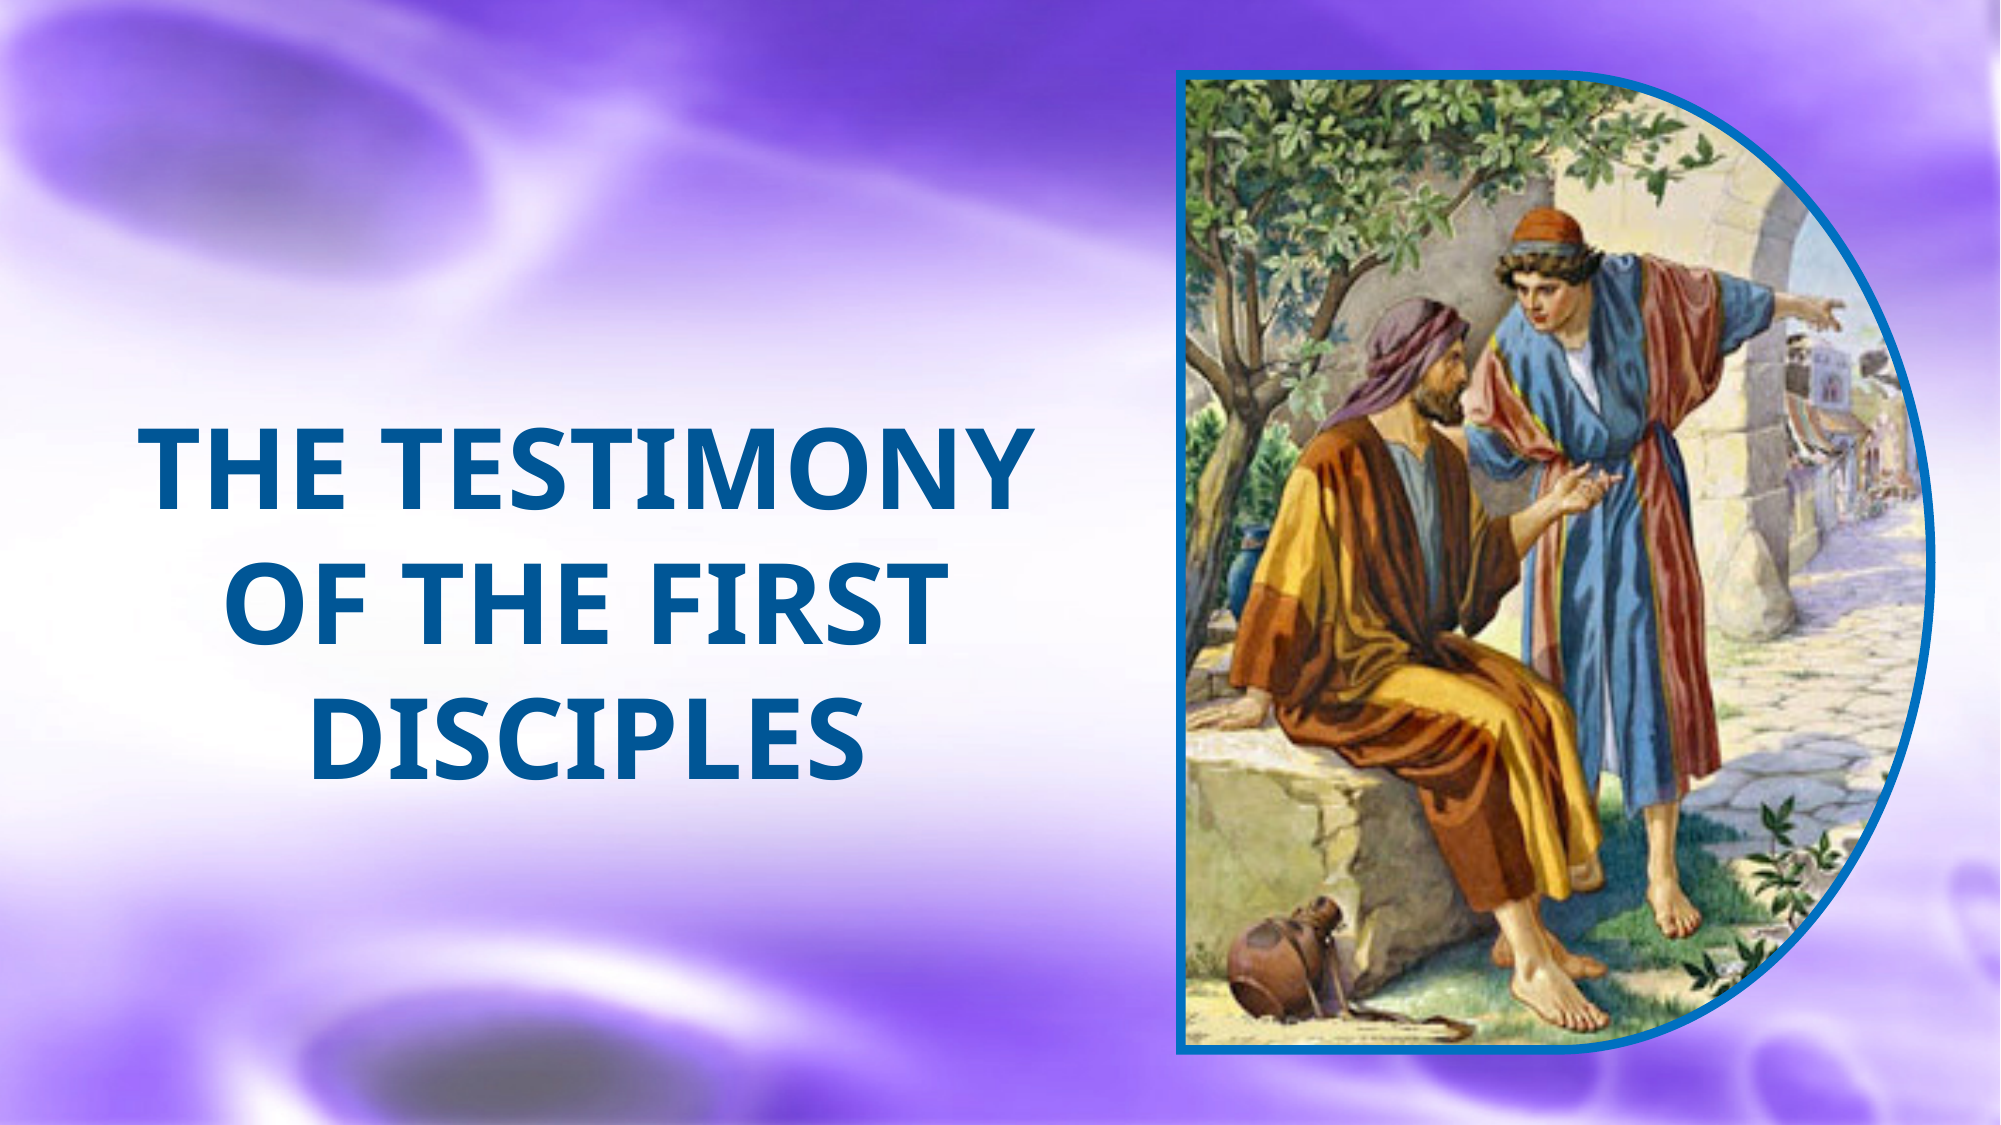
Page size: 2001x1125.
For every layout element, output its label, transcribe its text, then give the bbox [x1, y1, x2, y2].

text_box THE TESTIMONY OF THE FIRST DISCIPLES [50, 389, 1122, 810]
text_box [1178, 72, 1933, 1053]
picture [0, 0, 2001, 1125]
